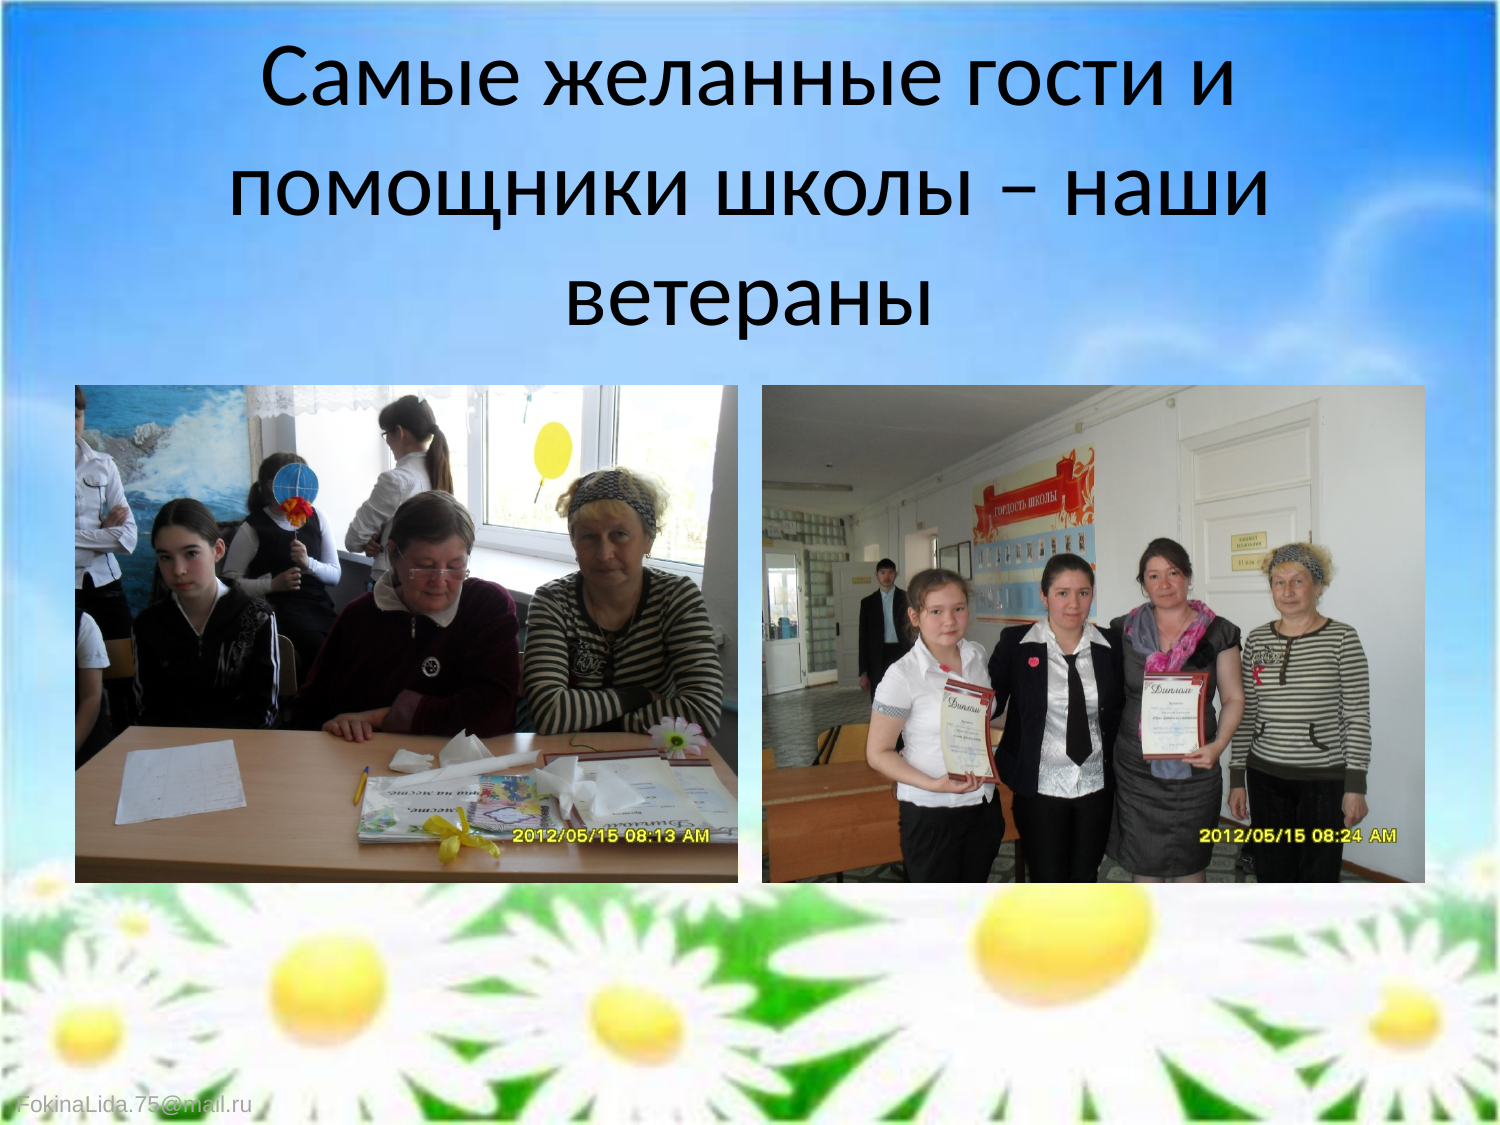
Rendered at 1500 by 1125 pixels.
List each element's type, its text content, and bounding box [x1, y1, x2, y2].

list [762, 384, 1426, 883]
title Самые желанные гости и помощники школы – наши ветераны [74, 44, 1426, 313]
picture [0, 0, 1500, 1125]
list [74, 384, 738, 883]
